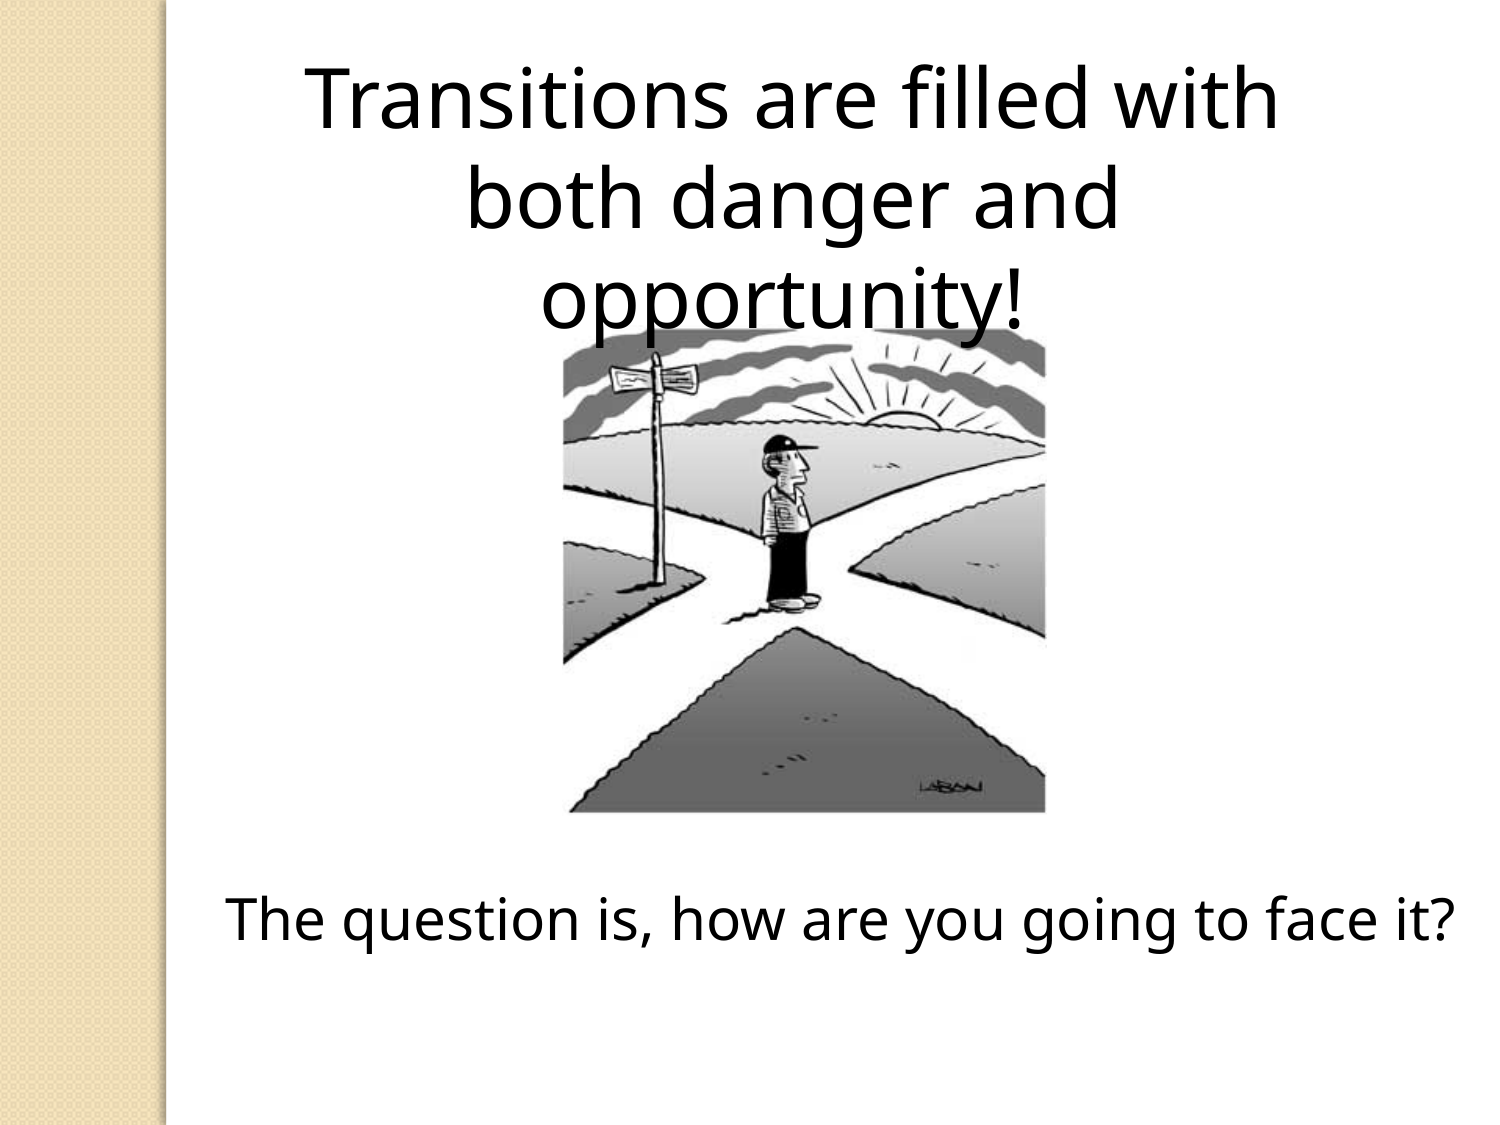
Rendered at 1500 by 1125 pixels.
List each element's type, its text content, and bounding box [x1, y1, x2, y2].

text_box The question is, how are you going to face it? [210, 875, 1471, 960]
text_box Transitions are filled with both danger and opportunity! [212, 37, 1375, 353]
picture [562, 324, 1048, 816]
